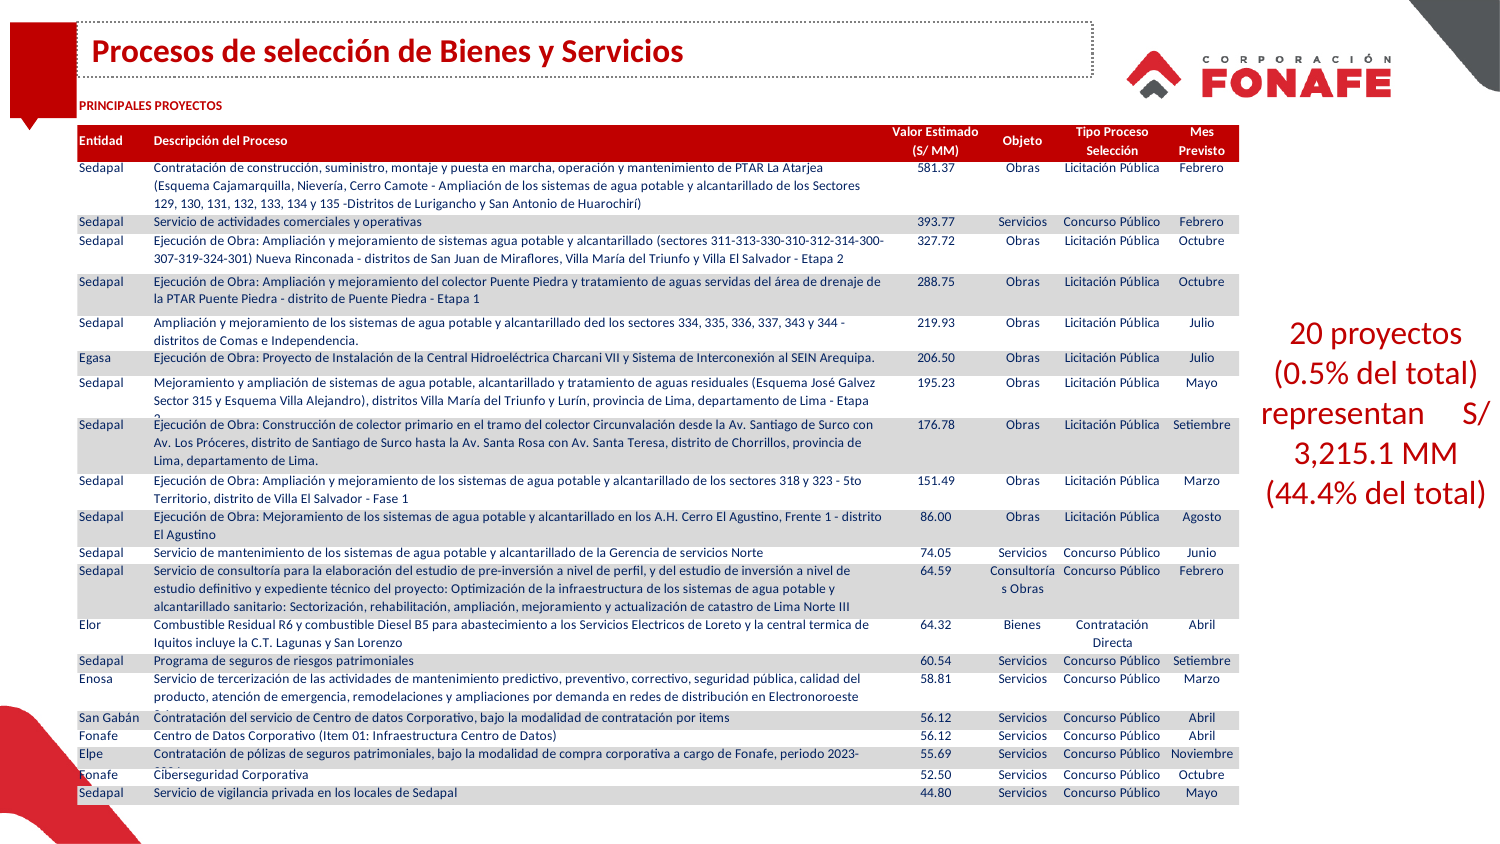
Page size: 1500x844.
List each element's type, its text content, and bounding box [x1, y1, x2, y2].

picture [0, 0, 1500, 844]
text_box 20 proyectos (0.5% del total) representan S/ 3,215.1 MM (44.4% del total) [1246, 303, 1500, 519]
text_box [5, 5, 1093, 162]
